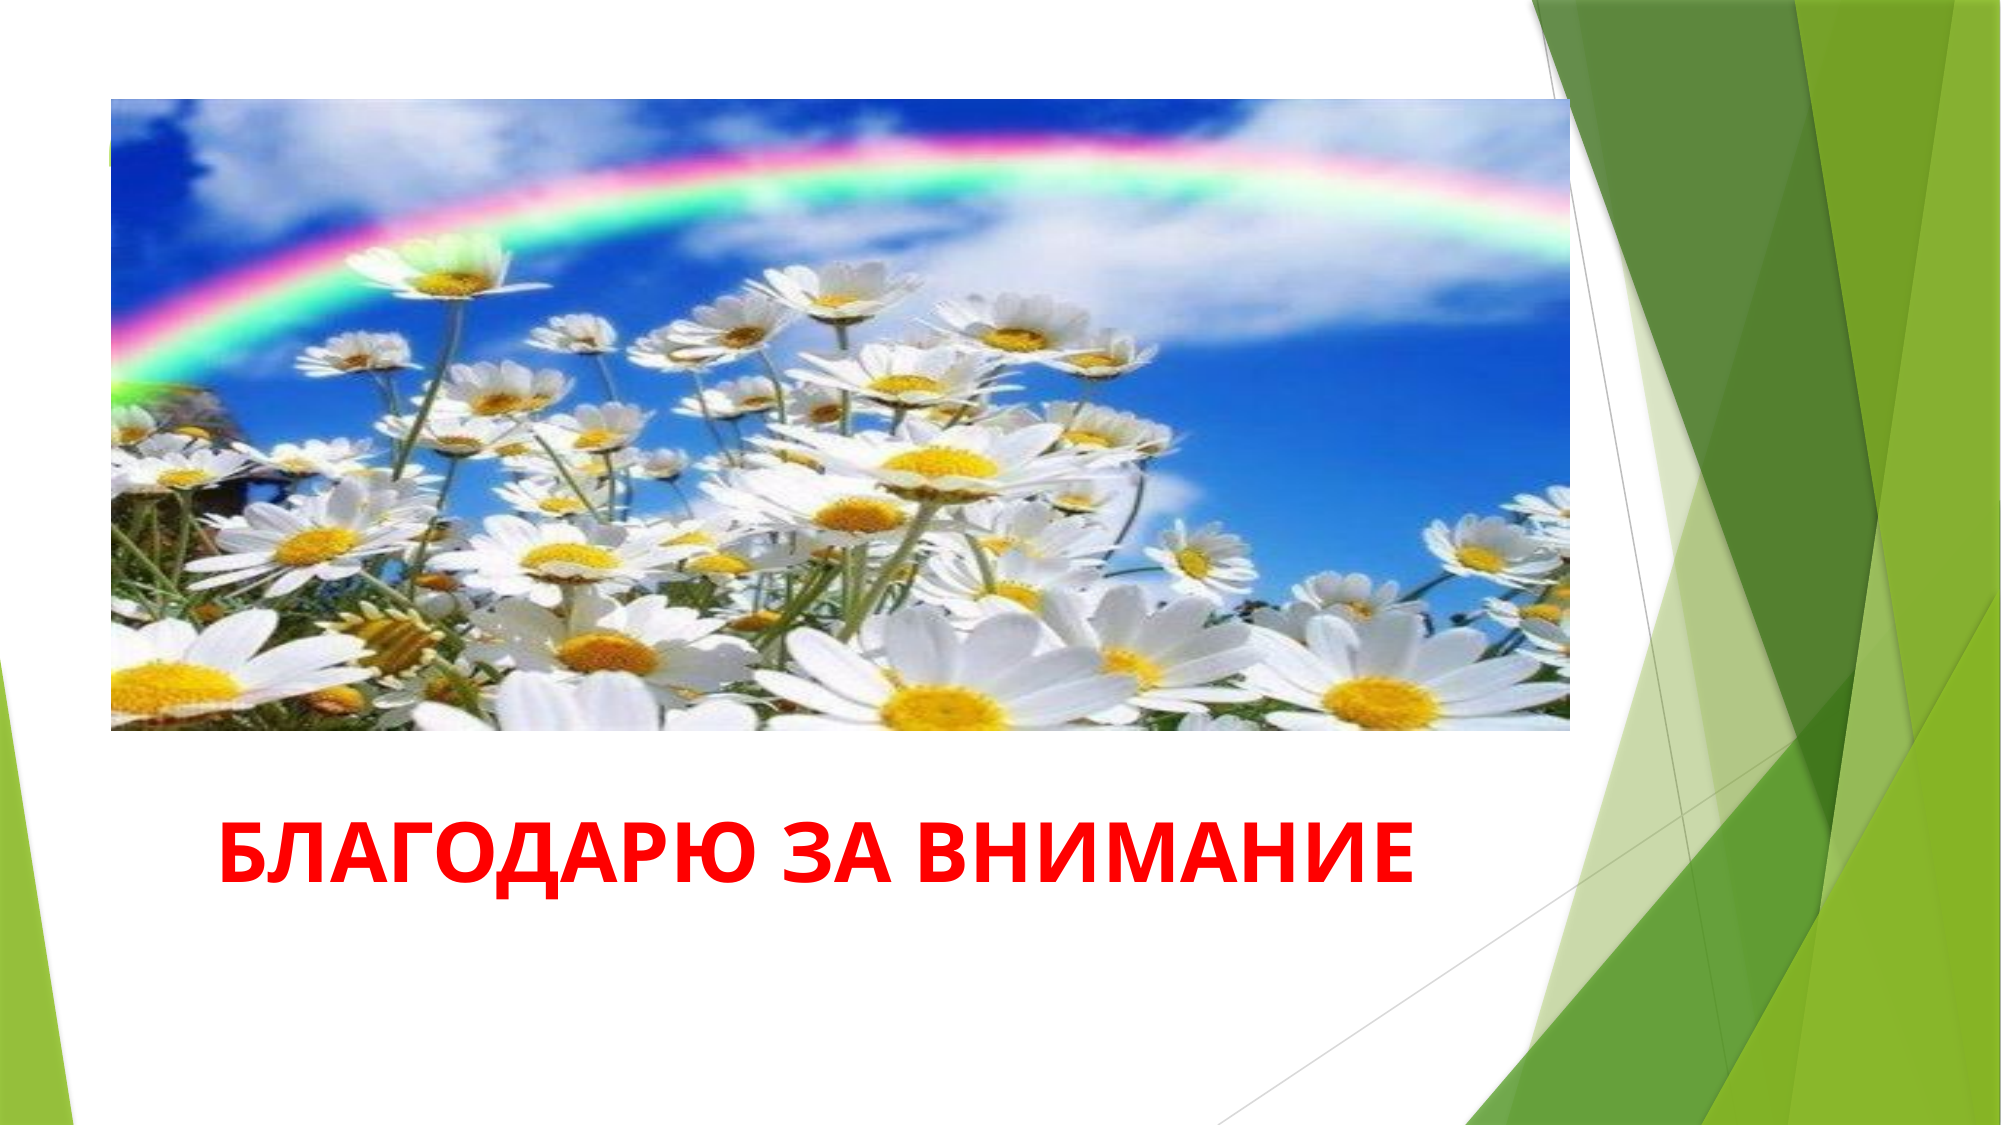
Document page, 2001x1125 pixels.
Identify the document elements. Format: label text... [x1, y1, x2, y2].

picture [110, 99, 1571, 732]
list БЛАГОДАРЮ ЗА ВНИМАНИЕ [111, 740, 1522, 979]
